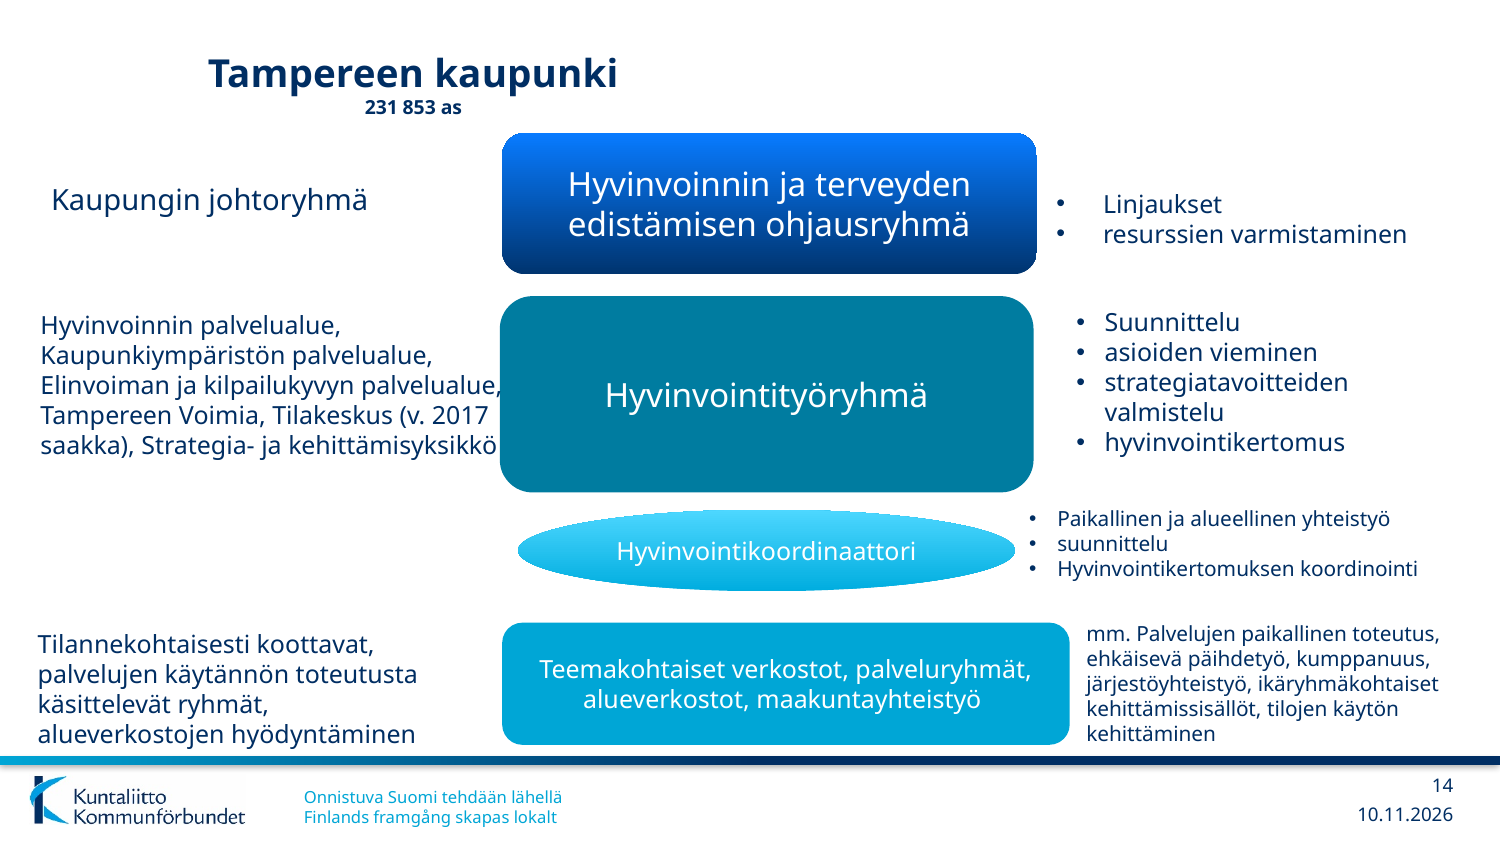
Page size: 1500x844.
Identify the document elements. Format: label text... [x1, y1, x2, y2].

title Tampereen kaupunki 231 853 as [29, 41, 798, 126]
picture [29, 773, 246, 825]
text_box Kaupungin johtoryhmä [36, 173, 427, 224]
text_box Hyvinvoinnin palvelualue, Kaupunkiympäristön palvelualue, Elinvoiman ja kilpailukyvyn palvelualue, Tampereen Voimia, Tilakeskus (v. 2017 saakka), Strategia- ja kehittämisyksikkö [25, 302, 534, 467]
text_box Hyvinvointikoordinaattori [517, 509, 1014, 592]
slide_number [1305, 798, 1454, 832]
text_box Tilannekohtaisesti koottavat, palvelujen käytännön toteutusta käsittelevät ryhmät, alueverkostojen hyödyntäminen [22, 591, 466, 756]
text_box mm. Palvelujen paikallinen toteutus, ehkäisevä päihdetyö, kumppanuus, järjestöyhteistyö, ikäryhmäkohtaiset kehittämissisällöt, tilojen käytön kehittäminen [1071, 613, 1500, 753]
text_box Hyvinvoinnin ja terveyden edistämisen ohjausryhmä [502, 132, 1037, 275]
text_box Paikallinen ja alueellinen yhteistyö suunnittelu Hyvinvointikertomuksen koordinointi [1014, 498, 1500, 588]
text_box Suunnittelu asioiden vieminen strategiatavoitteiden valmistelu hyvinvointikertomus [1061, 299, 1393, 464]
text_box Hyvinvointityöryhmä [500, 296, 1034, 493]
text_box Linjaukset resurssien varmistaminen [1041, 180, 1500, 256]
slide_number 14 [1389, 770, 1454, 803]
text_box Teemakohtaiset verkostot, palveluryhmät, alueverkostot, maakuntayhteistyö [502, 622, 1070, 745]
